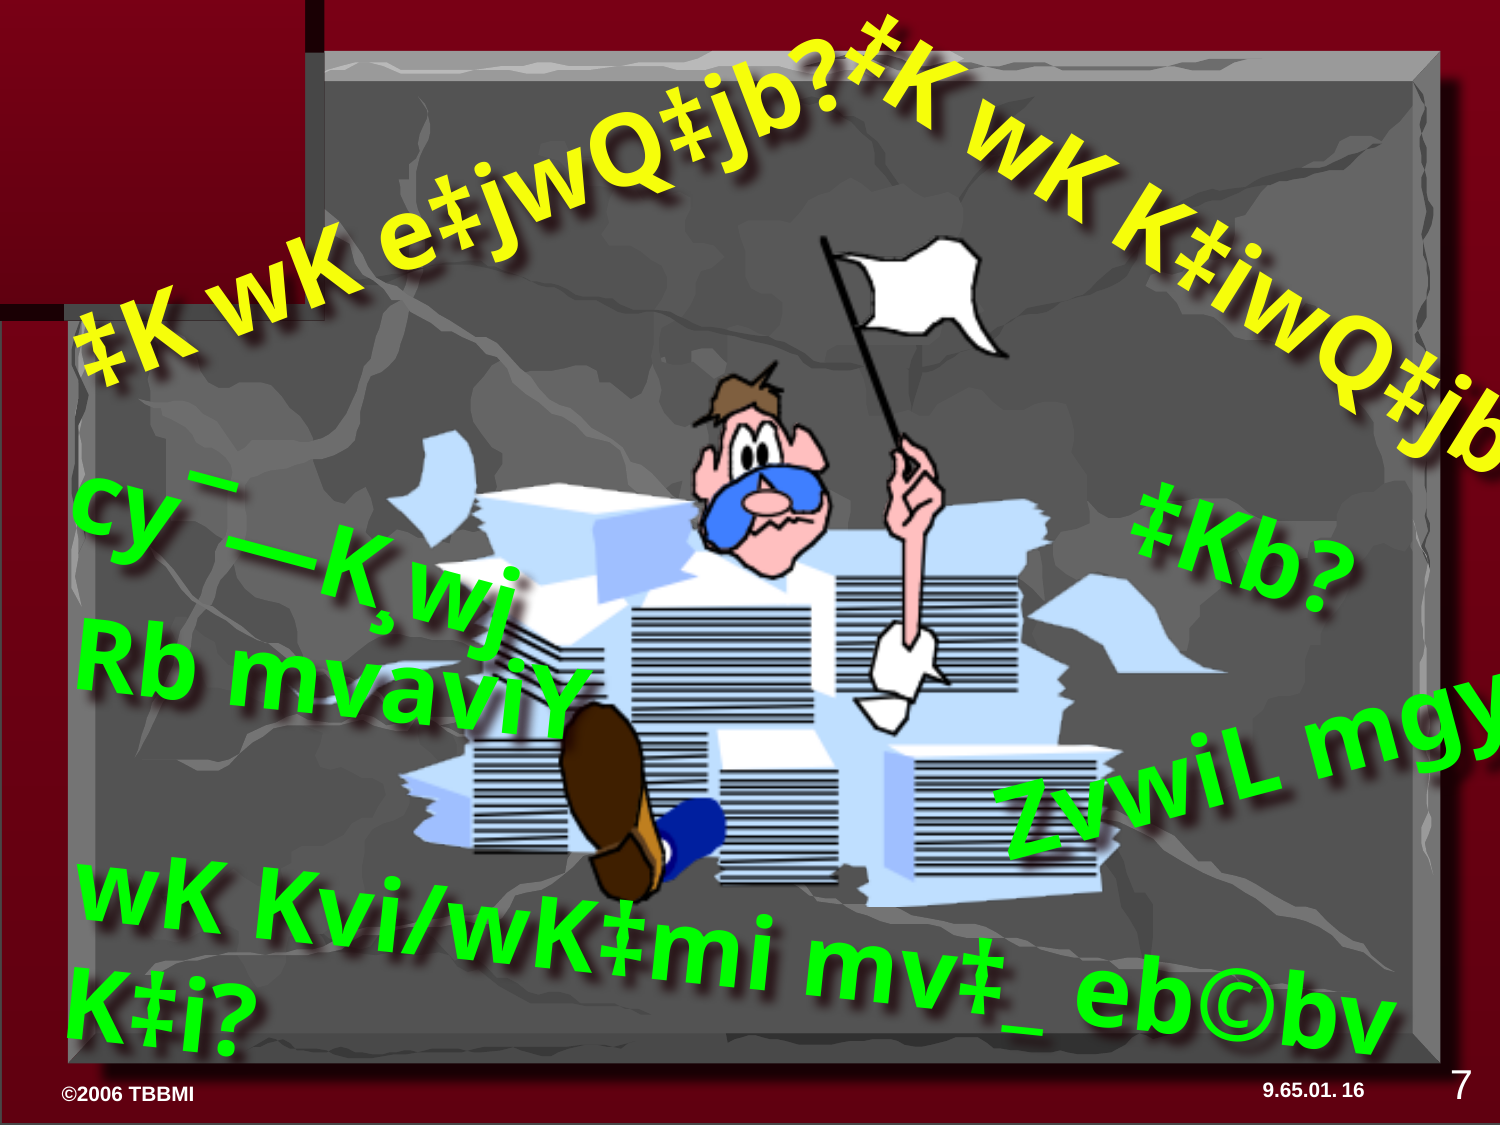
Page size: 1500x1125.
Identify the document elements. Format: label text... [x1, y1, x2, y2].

text_box ZvwiL mgyn [1232, 618, 1500, 830]
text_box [285, 234, 1229, 907]
text_box cy¯—K¸wj [42, 417, 280, 602]
text_box ‡K wK K‡iwQ‡jb? [804, 0, 1500, 519]
text_box ‡K wK e‡jwQ‡jb? [37, 0, 854, 422]
text_box wK Kvi/wK‡mi mv‡_ eb©bv K‡i? [40, 810, 1500, 1125]
text_box Rb mvaviY [50, 580, 280, 738]
text_box [1435, 14, 1467, 80]
text_box ‡Kb? [1232, 471, 1386, 650]
